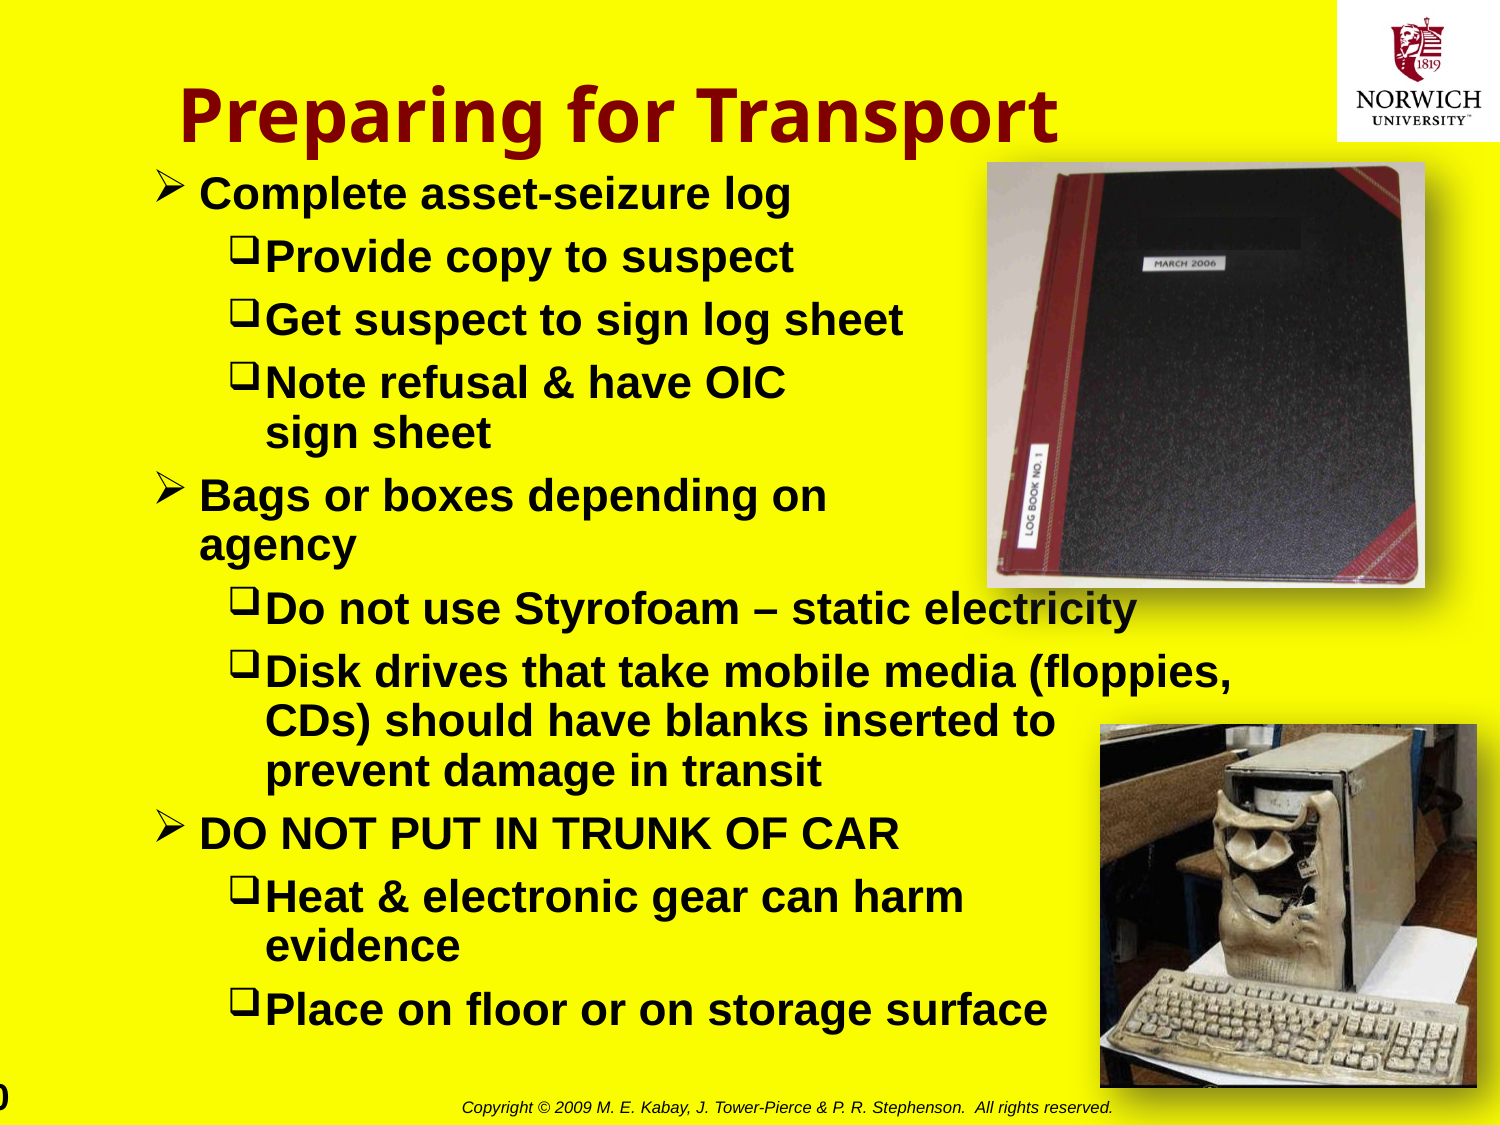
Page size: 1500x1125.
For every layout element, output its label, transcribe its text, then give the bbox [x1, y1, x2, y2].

list Complete asset-seizure log Provide copy to suspect Get suspect to sign log sheet Note refusal & have OIC sign sheet Bags or boxes depending on agency Do not use Styrofoam – static electricity Disk drives that take mobile media (floppies, CDs) should have blanks inserted to prevent damage in transit DO NOT PUT IN TRUNK OF CAR Heat & electronic gear can harm evidence Place on floor or on storage surface [137, 162, 1313, 1075]
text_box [987, 162, 1426, 588]
title Preparing for Transport [162, 24, 1338, 162]
picture [1337, 0, 1500, 142]
picture [1099, 724, 1477, 1088]
